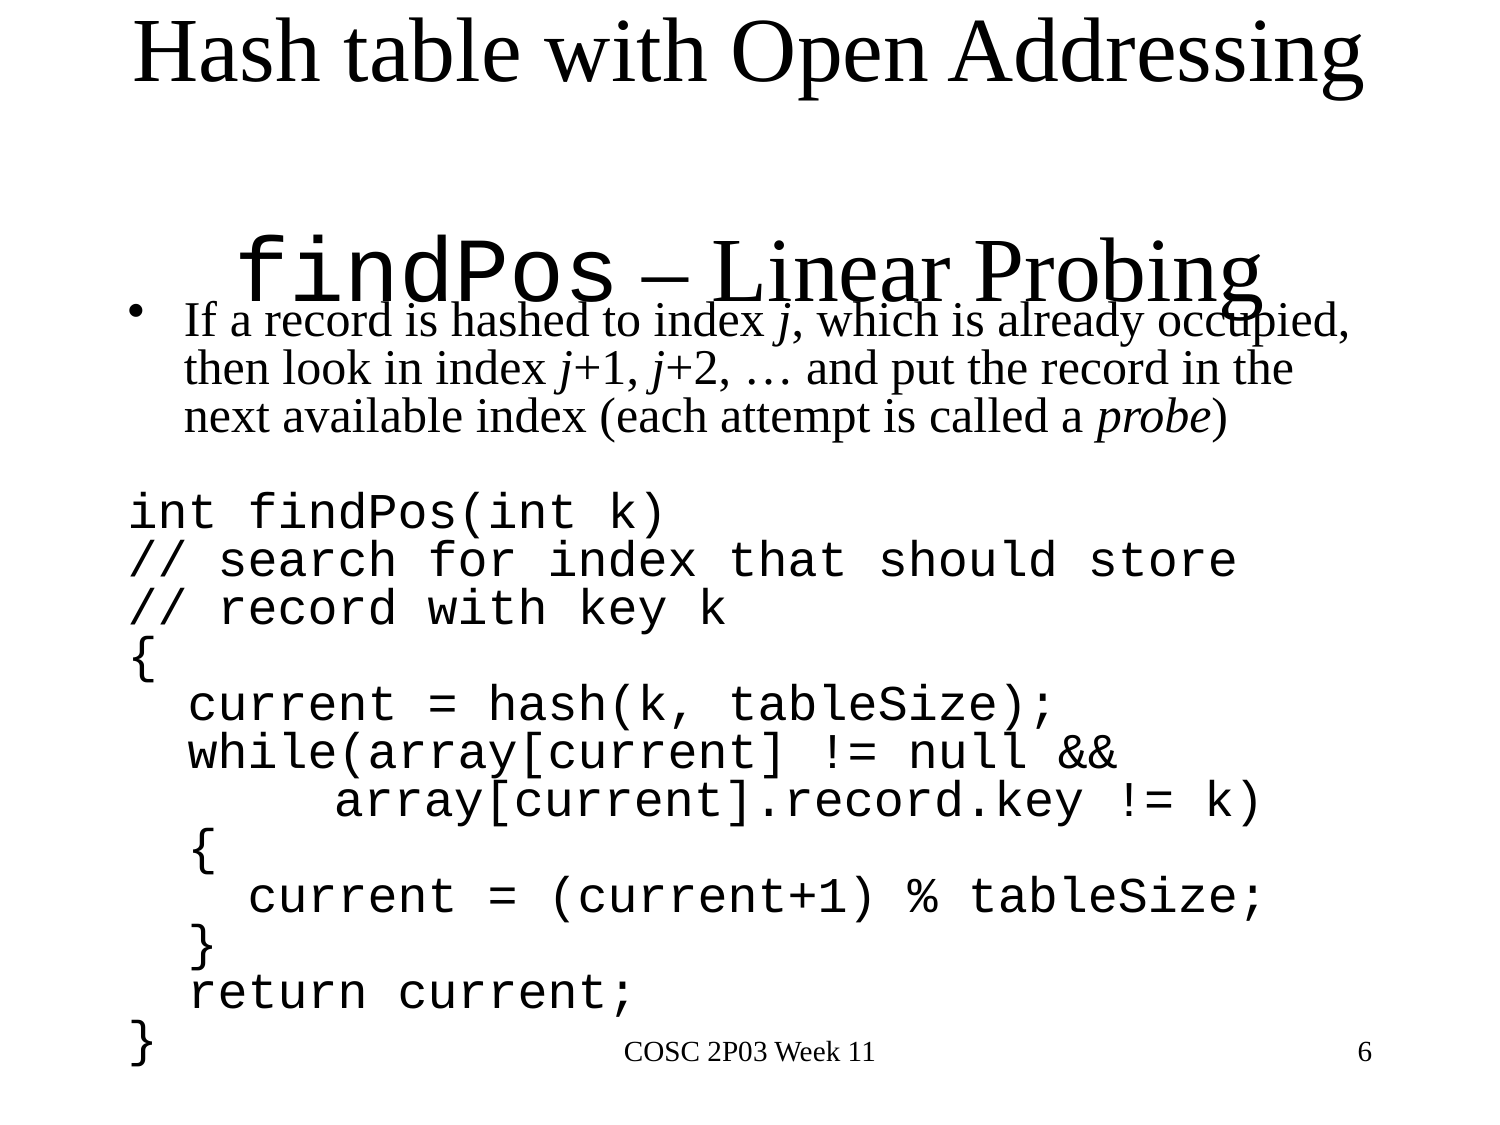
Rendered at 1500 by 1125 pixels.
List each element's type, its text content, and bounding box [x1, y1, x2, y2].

slide_number 6 [1074, 1024, 1388, 1101]
list If a record is hashed to index j, which is already occupied, then look in index j+1, j+2, … and put the record in the next available index (each attempt is called a probe) int findPos(int k) // search for index that should store // record with key k { current = hash(k, tableSize); while(array[current] != null && array[current].record.key != k) { current = (current+1) % tableSize; } return current; } [112, 290, 1388, 1026]
footer COSC 2P03 Week 11 [512, 1024, 988, 1101]
title Hash table with Open Addressing findPos – Linear Probing [112, 66, 1388, 244]
